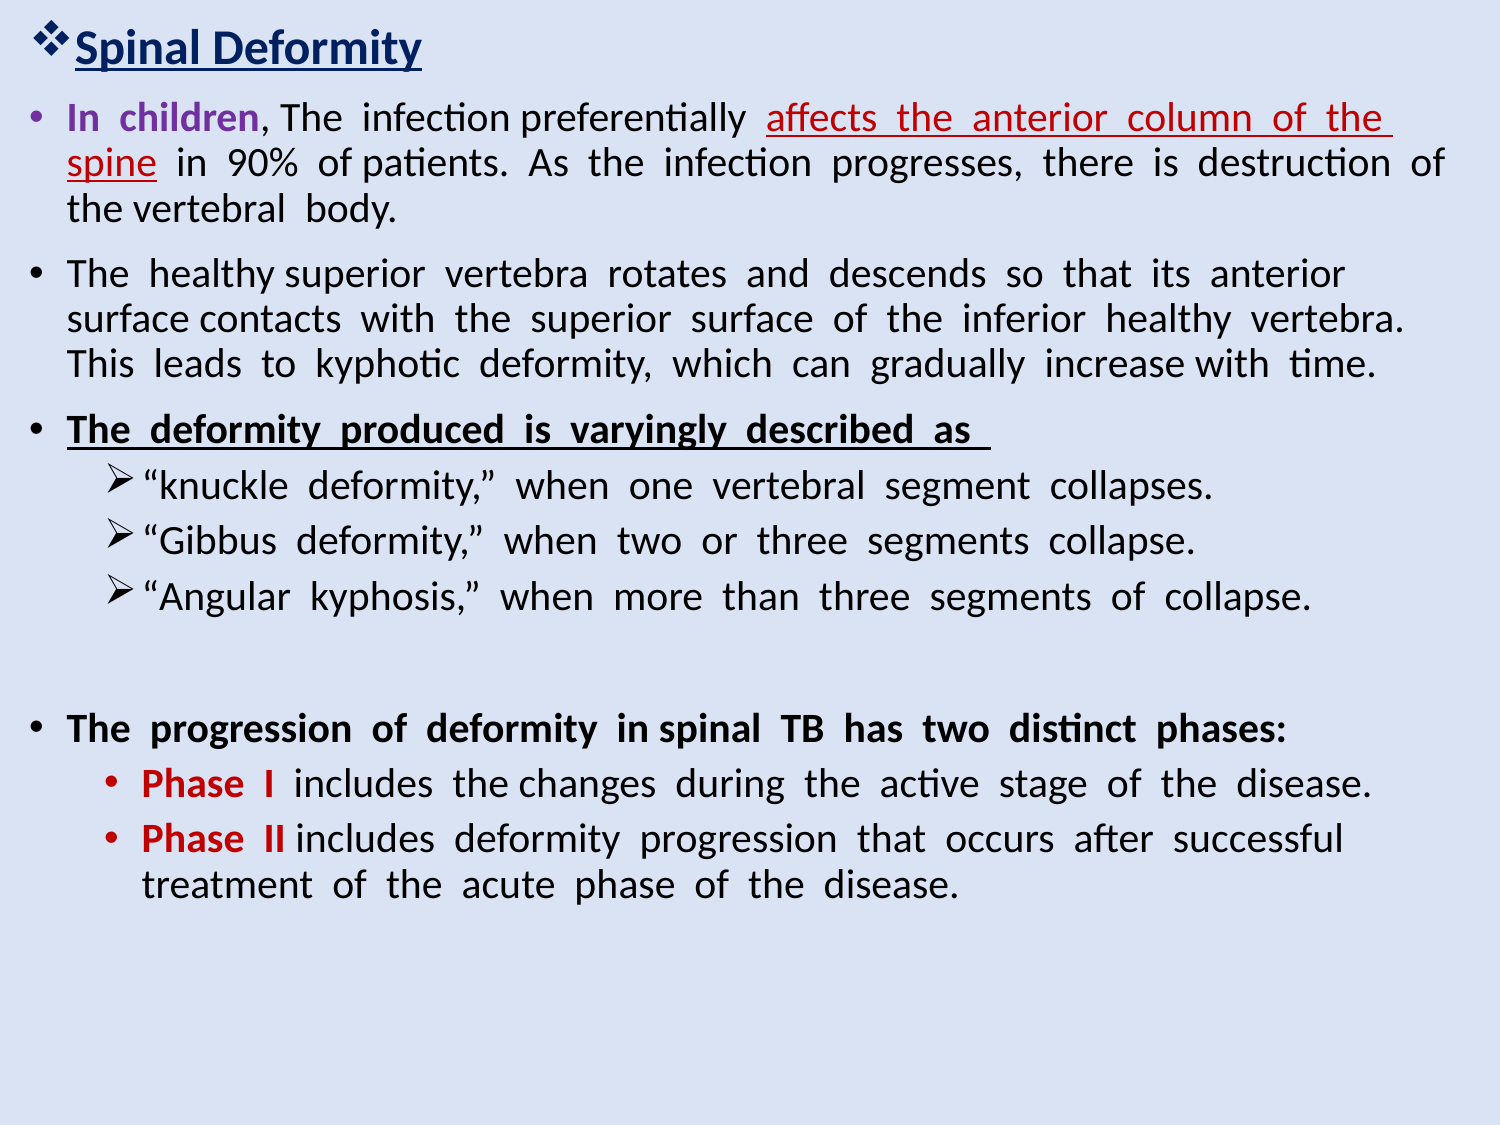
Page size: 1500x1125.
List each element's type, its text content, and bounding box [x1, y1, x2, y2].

list Spinal Deformity In children, The infection preferentially affects the anterior column of the spine in 90% of patients. As the infection progresses, there is destruction of the vertebral body. The healthy superior vertebra rotates and descends so that its anterior surface contacts with the superior surface of the inferior healthy vertebra. This leads to kyphotic deformity, which can gradually increase with time. The deformity produced is varyingly described as “knuckle deformity,” when one vertebral segment collapses. “Gibbus deformity,” when two or three segments collapse. “Angular kyphosis,” when more than three segments of collapse. The progression of deformity in spinal TB has two distinct phases: Phase I includes the changes during the active stage of the disease. Phase II includes deformity progression that occurs after successful treatment of the acute phase of the disease. [14, 13, 1487, 1110]
